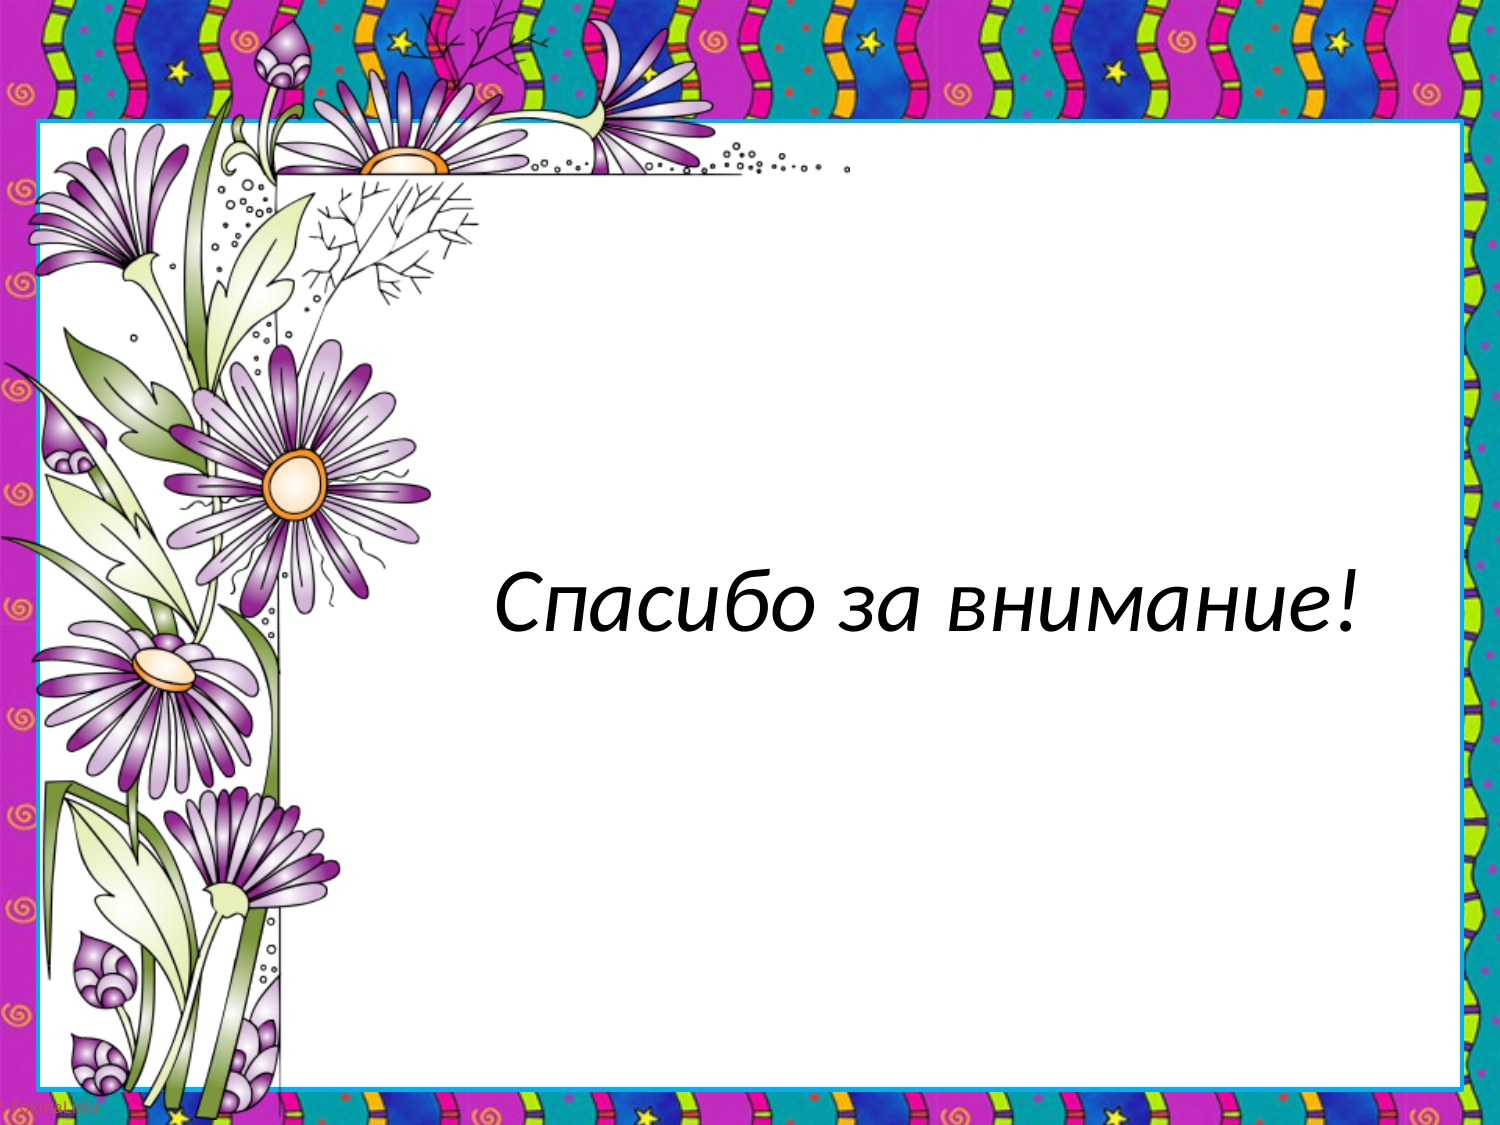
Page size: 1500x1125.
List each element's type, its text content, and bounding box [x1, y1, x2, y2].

list Спасибо за внимание! [478, 326, 1418, 657]
picture [0, 0, 1500, 1125]
